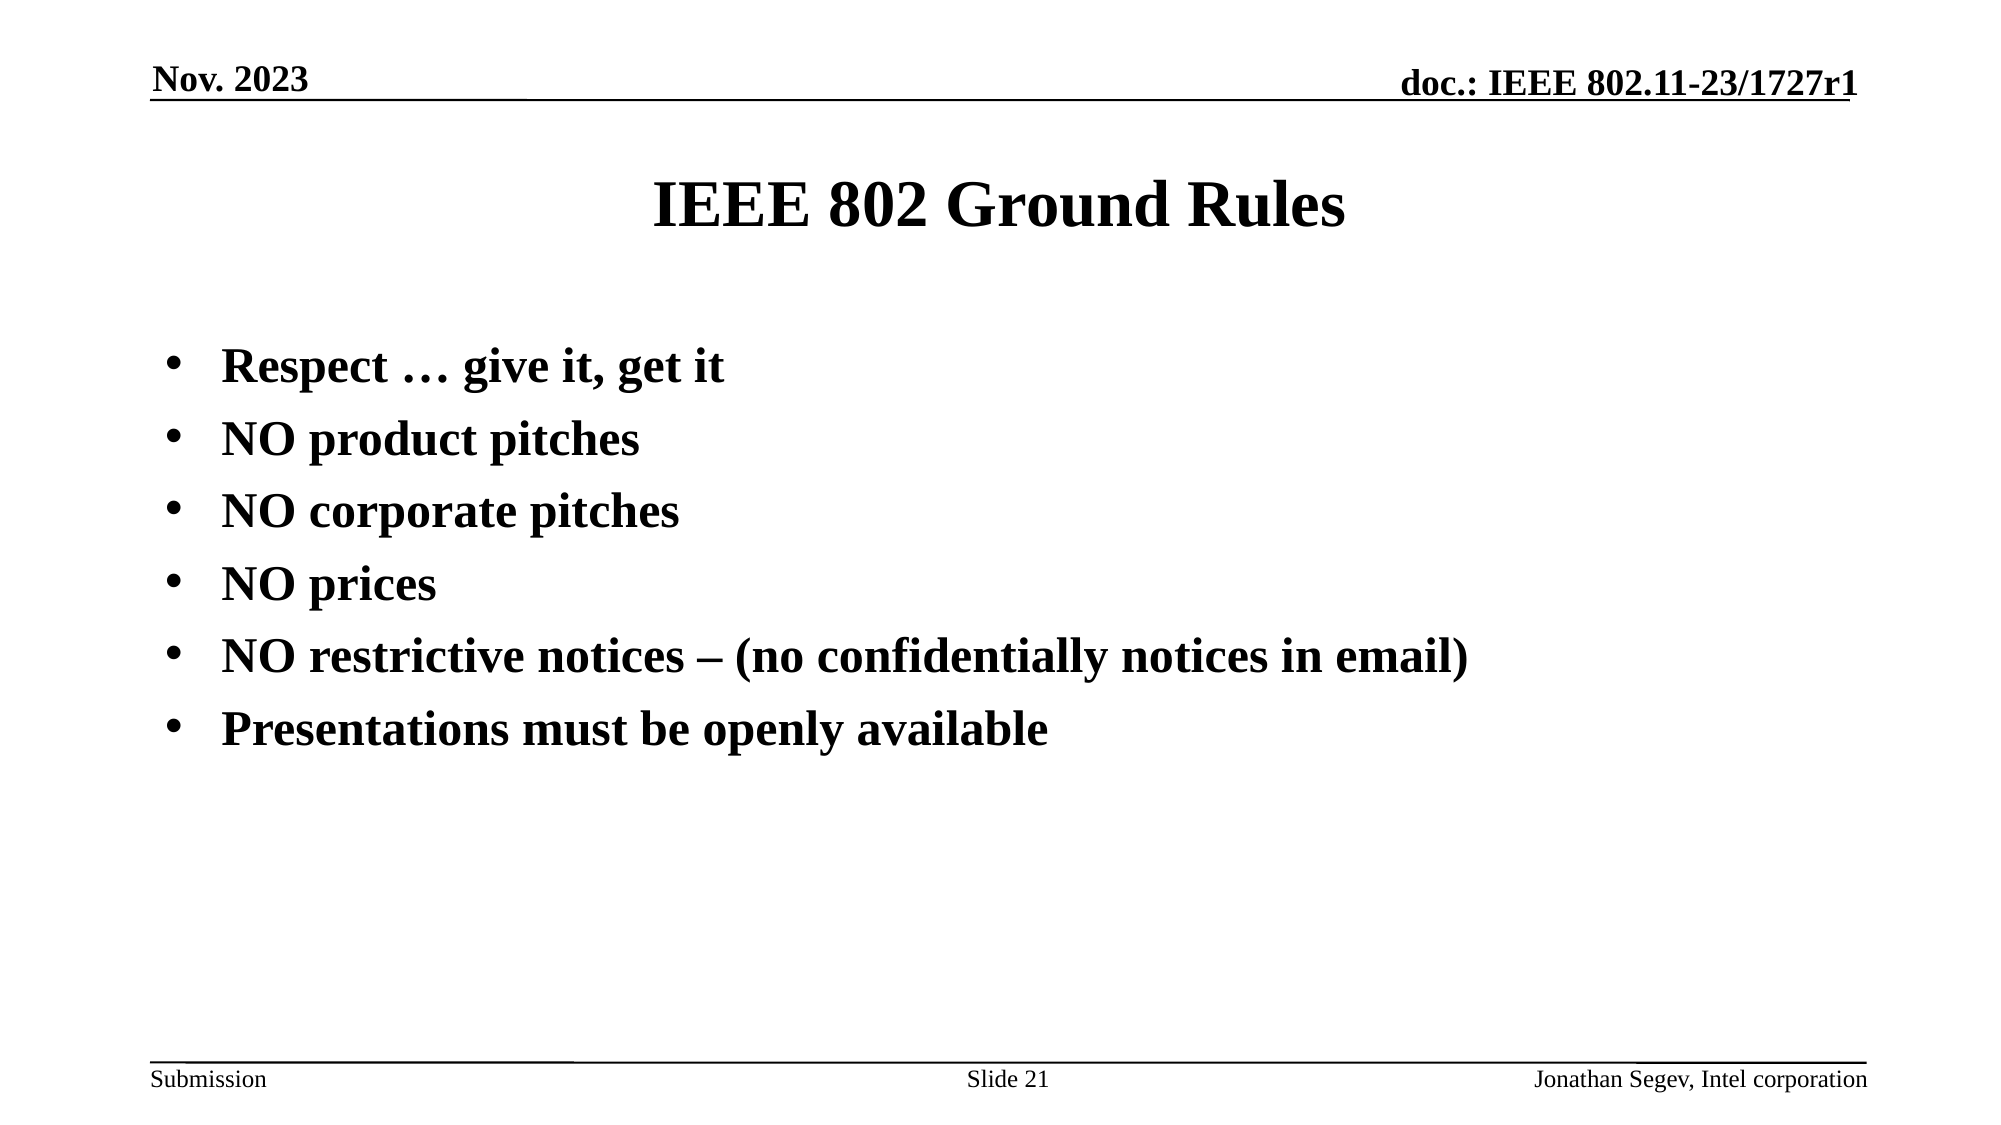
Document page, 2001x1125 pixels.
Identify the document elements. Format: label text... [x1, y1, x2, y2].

footer Jonathan Segev, Intel corporation [1171, 1061, 1869, 1093]
slide_number Slide 21 [950, 1061, 1067, 1123]
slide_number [152, 54, 563, 100]
list Respect … give it, get it NO product pitches NO corporate pitches NO prices NO restrictive notices – (no confidentially notices in email) Presentations must be openly available [149, 324, 1850, 1000]
title IEEE 802 Ground Rules [149, 112, 1850, 288]
